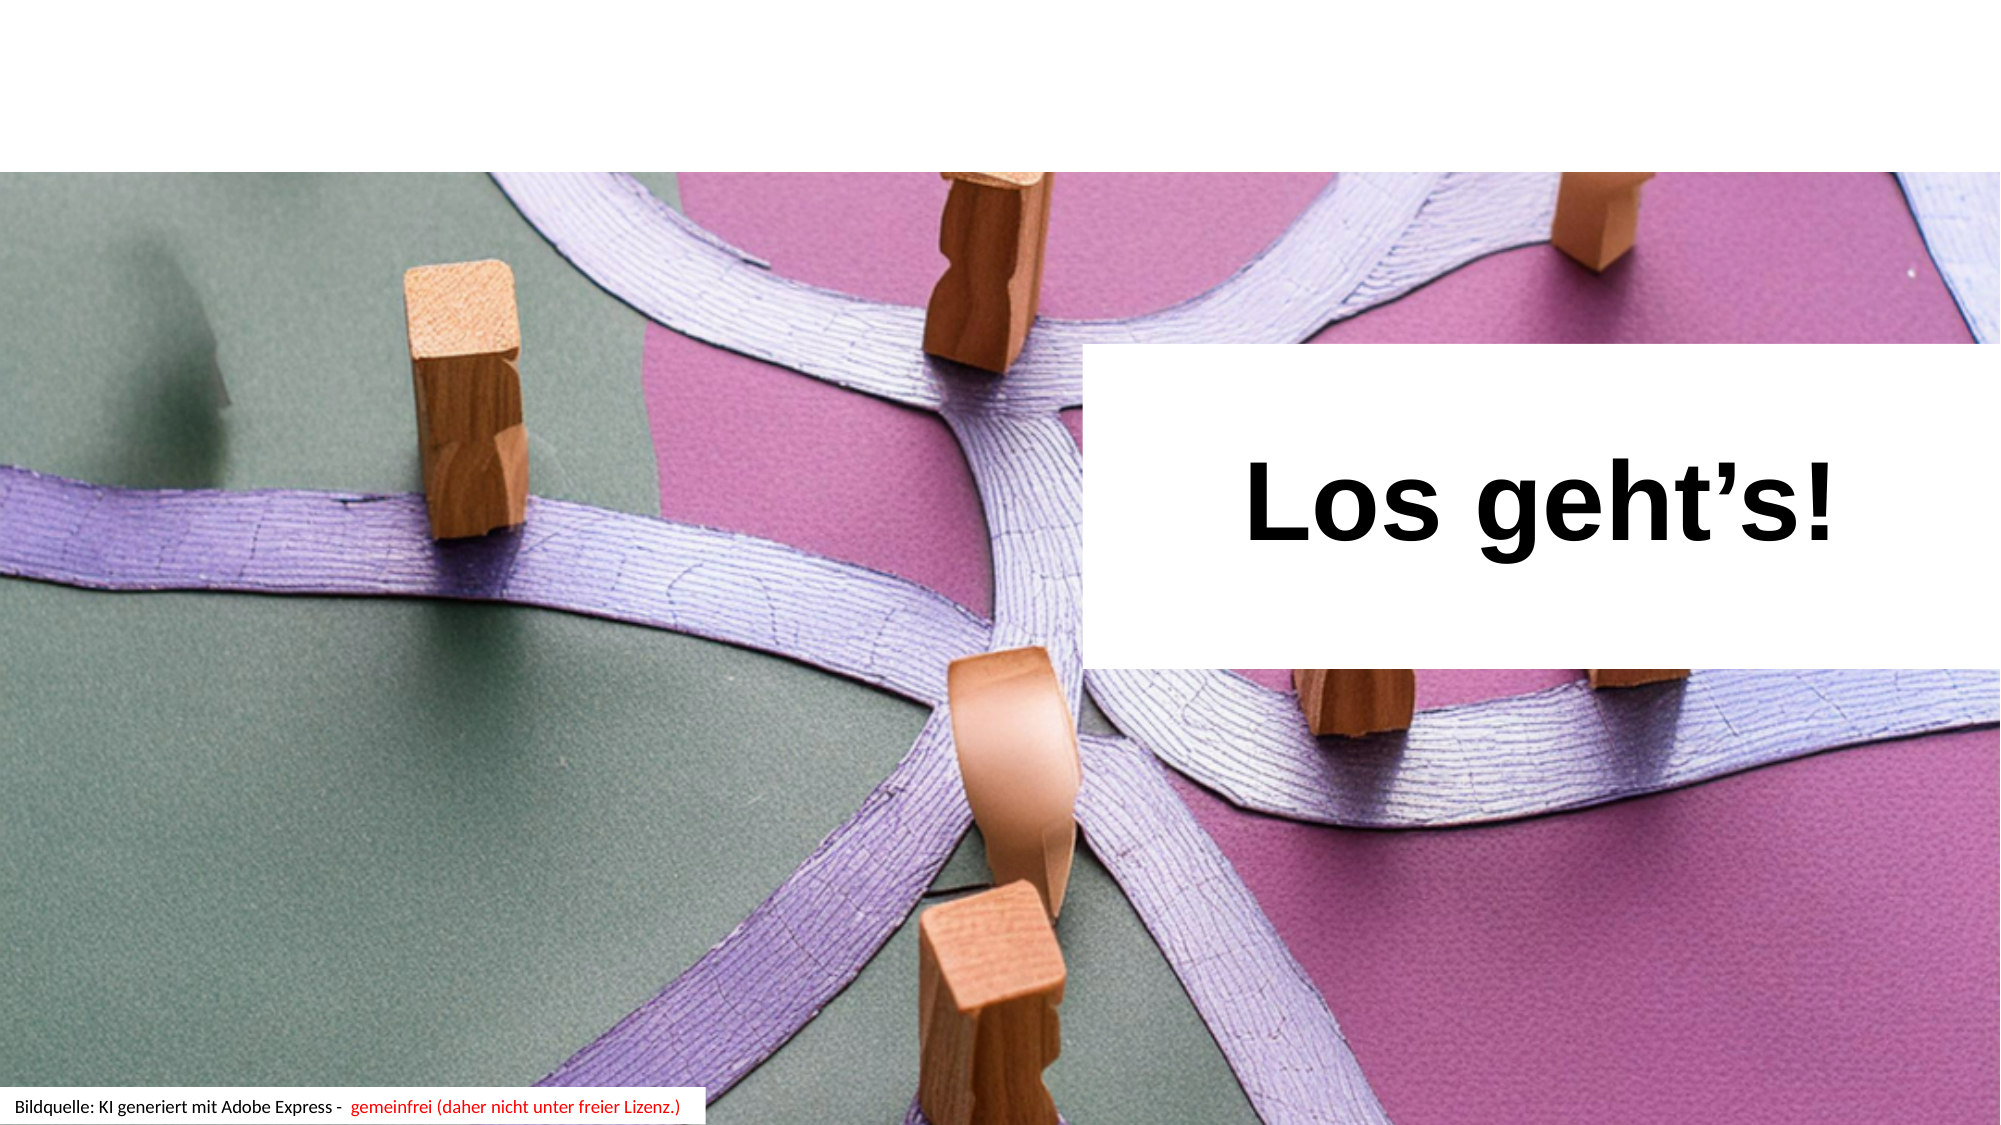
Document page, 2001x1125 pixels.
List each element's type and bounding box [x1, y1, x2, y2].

picture [0, 172, 2000, 1125]
